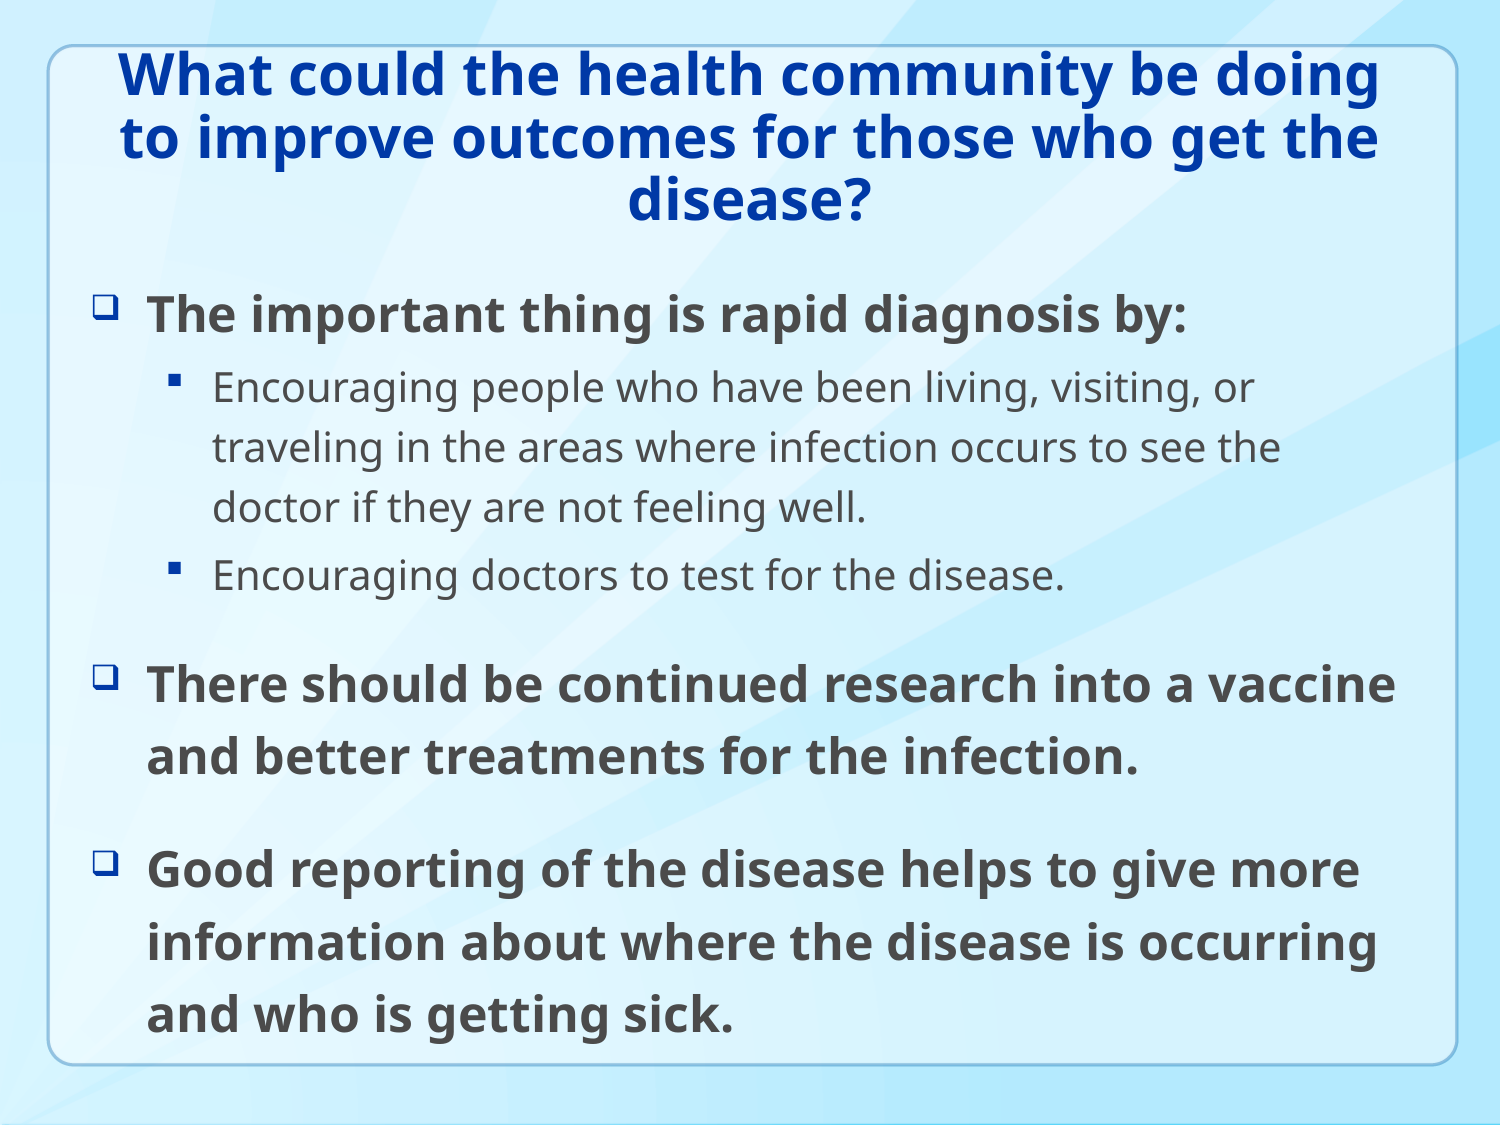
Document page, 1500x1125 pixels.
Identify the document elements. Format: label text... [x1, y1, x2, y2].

picture [0, 0, 1500, 1125]
list The important thing is rapid diagnosis by: Encouraging people who have been living, visiting, or traveling in the areas where infection occurs to see the doctor if they are not feeling well. Encouraging doctors to test for the disease. There should be continued research into a vaccine and better treatments for the infection. Good reporting of the disease helps to give more information about where the disease is occurring and who is getting sick. [75, 262, 1425, 1075]
title What could the health community be doing to improve outcomes for those who get the disease? [75, 45, 1425, 233]
